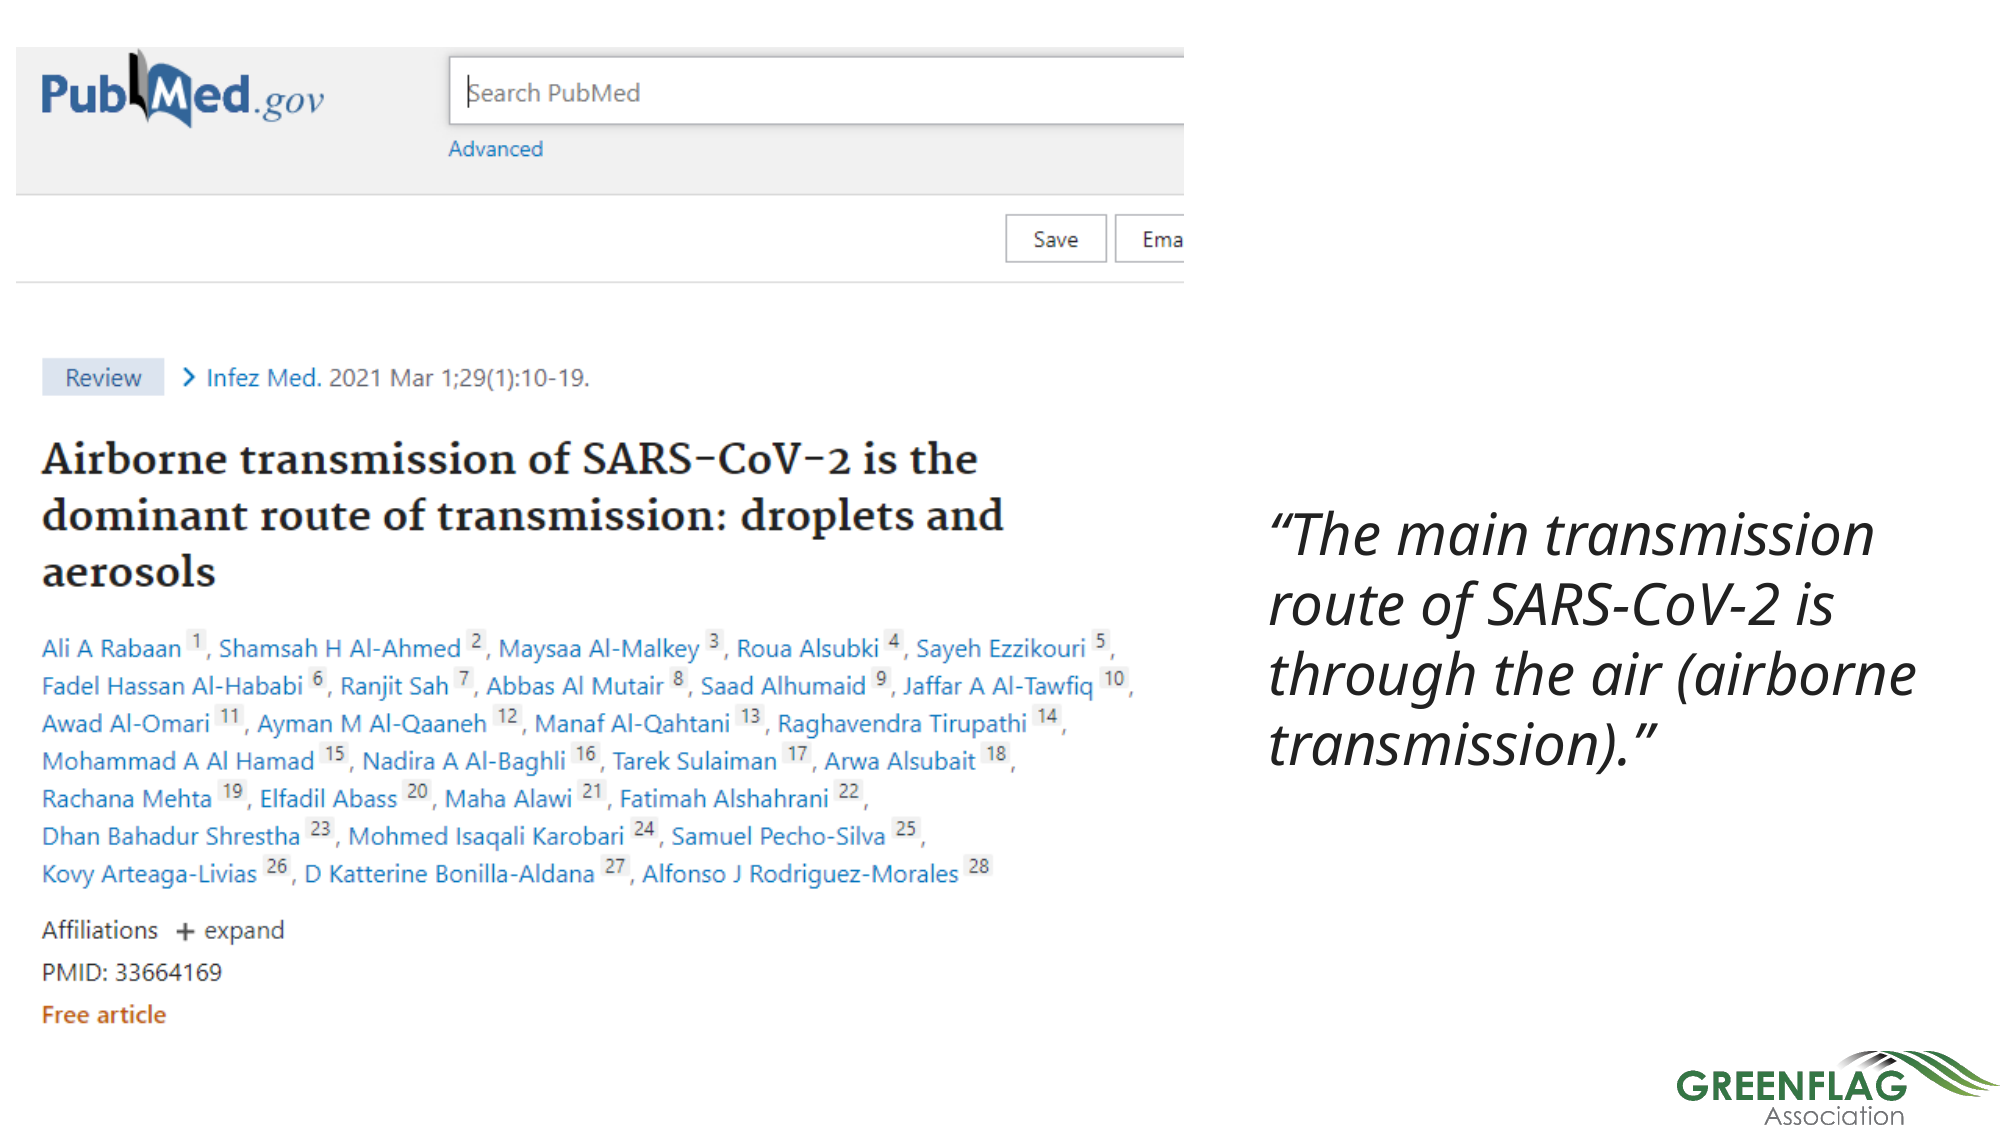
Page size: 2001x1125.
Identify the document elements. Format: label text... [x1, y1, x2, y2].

text_box “The main transmission route of SARS-CoV-2 is through the air (airborne transmission).” [1254, 490, 1949, 785]
picture [1677, 1051, 2000, 1125]
text_box [879, 1049, 2000, 1125]
picture [16, 47, 1184, 1050]
